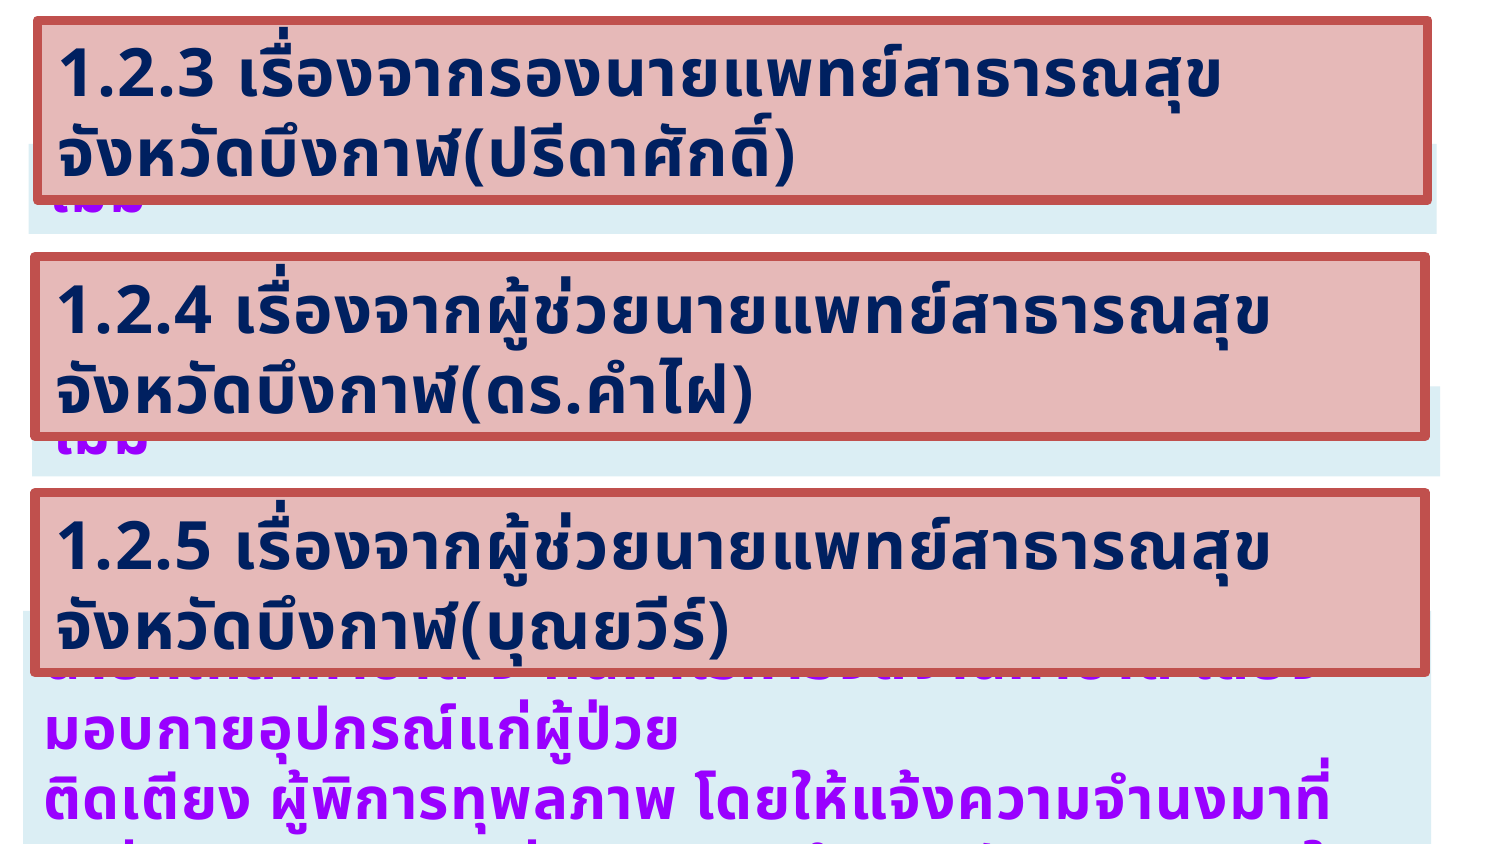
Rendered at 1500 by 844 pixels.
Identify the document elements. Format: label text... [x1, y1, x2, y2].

text_box นายกเหล่ากาชาด จะคืนกำไรการจัดงานกาชาด โดยจะมอบกายอุปกรณ์แก่ผู้ป่วย ติดเตียง ผู้พิการทุพลภาพ โดยให้แจ้งความจำนงมาที่เหล่ากาชาด ทางเหล่ากาชาดจะกำหนดวัน เวลา มอบในโอกาสที่เหมาะสม [21, 609, 1433, 844]
text_box ไม่มี [27, 142, 1439, 236]
text_box 1.2.3 เรื่องจากรองนายแพทย์สาธารณสุขจังหวัดบึงกาฬ(ปรีดาศักดิ์) [36, 18, 1430, 202]
text_box 1.2.5 เรื่องจากผู้ช่วยนายแพทย์สาธารณสุขจังหวัดบึงกาฬ(บุณยวีร์) [33, 491, 1427, 675]
text_box ไม่มี [30, 384, 1442, 478]
text_box 1.2.4 เรื่องจากผู้ช่วยนายแพทย์สาธารณสุขจังหวัดบึงกาฬ(ดร.คำไฝ) [33, 254, 1427, 438]
